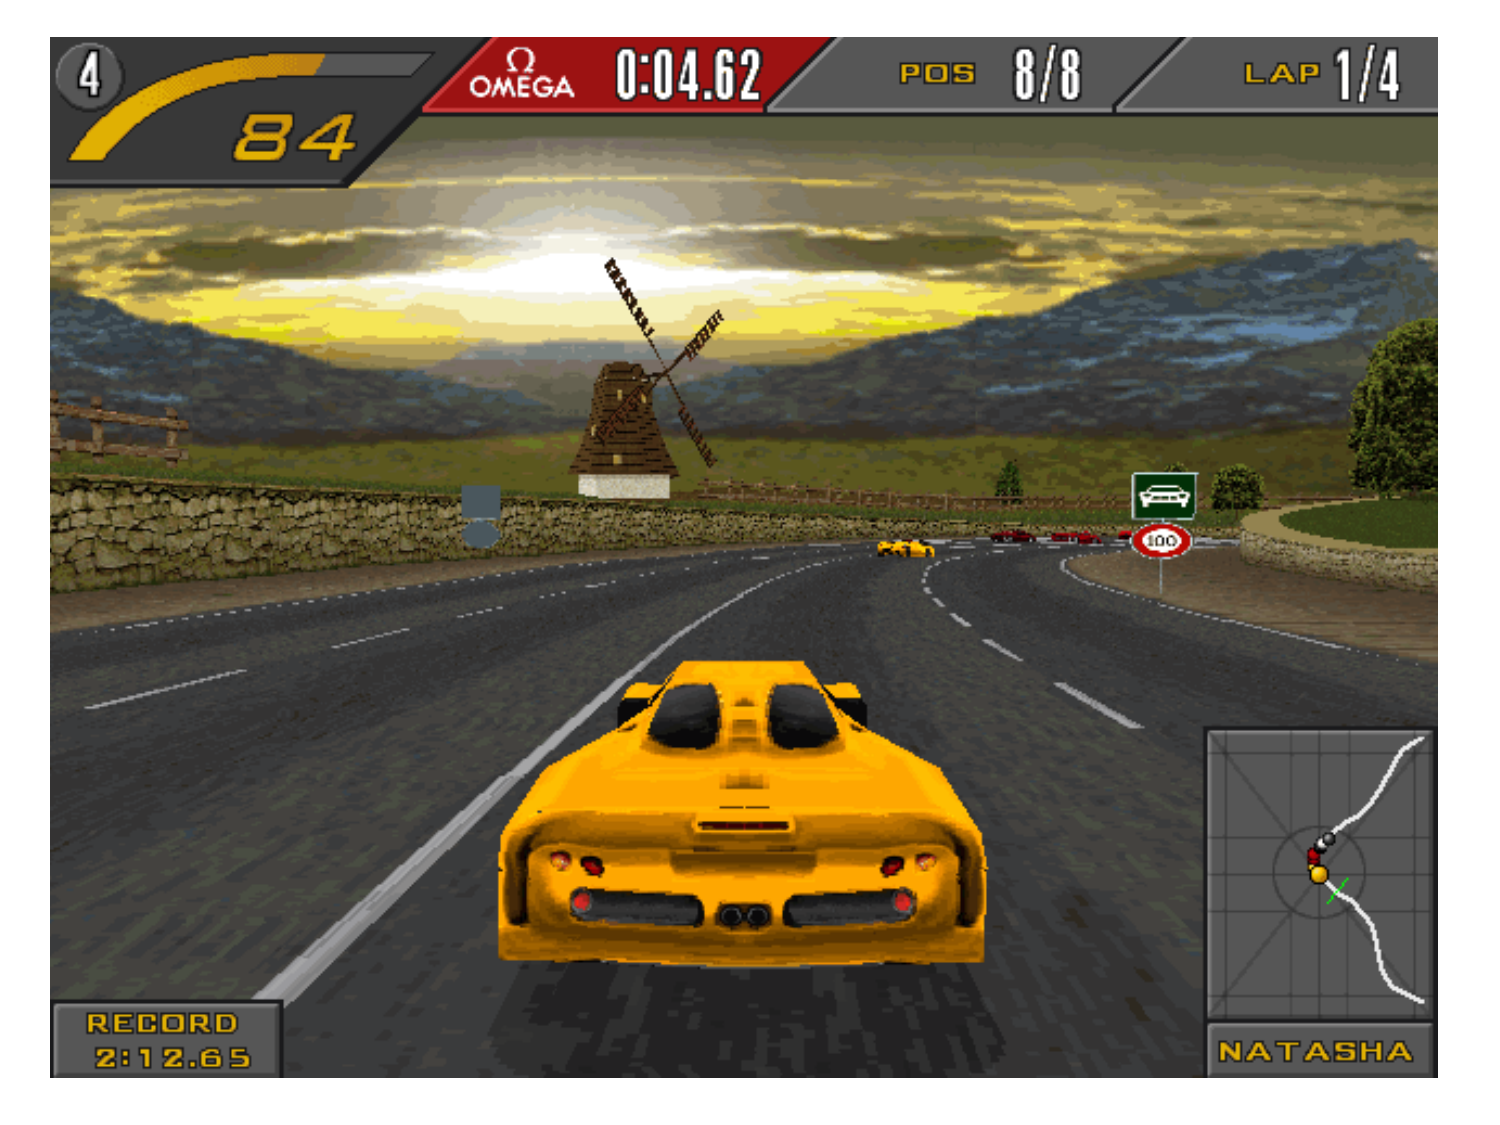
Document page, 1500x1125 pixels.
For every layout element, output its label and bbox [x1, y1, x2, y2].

picture [49, 37, 1438, 1079]
